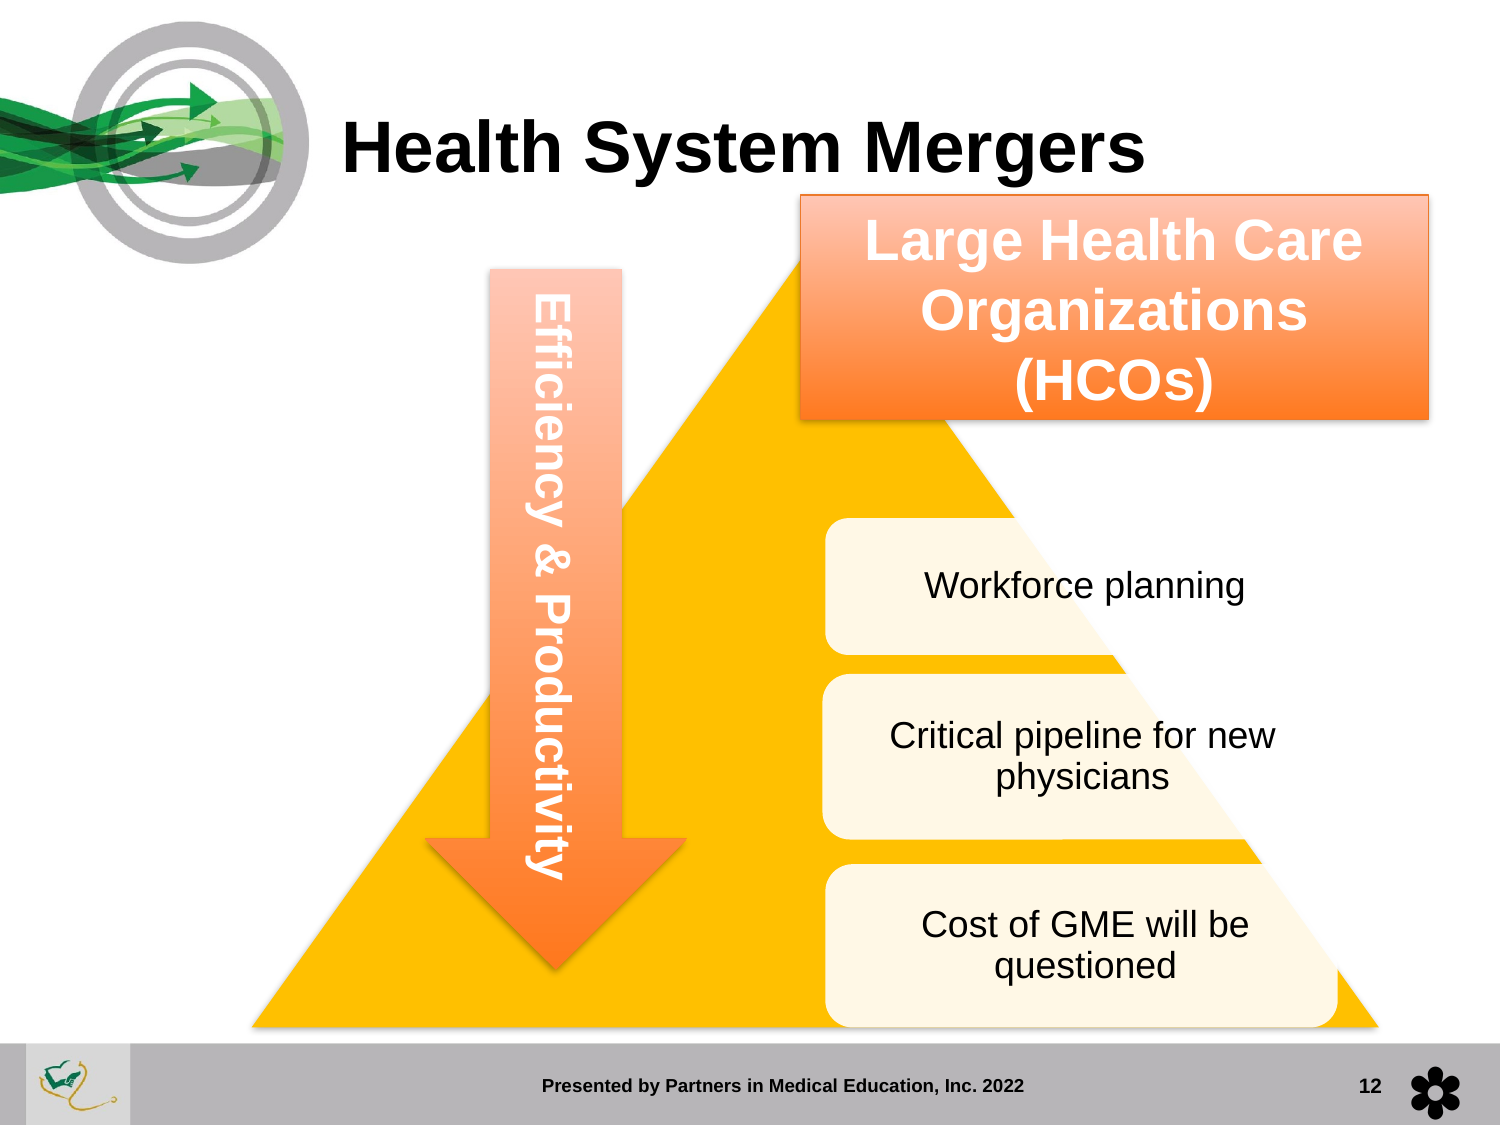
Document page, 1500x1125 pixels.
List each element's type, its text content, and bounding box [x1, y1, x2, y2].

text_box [271, 238, 1360, 1028]
text_box Presented by Partners in Medical Education, Inc. 2022 [496, 1055, 1070, 1116]
slide_number 12 [1070, 1055, 1394, 1116]
title Health System Mergers [326, 40, 1397, 237]
picture [0, 0, 1500, 1125]
text_box Large Health Care Organizations (HCOs) [800, 194, 1429, 420]
